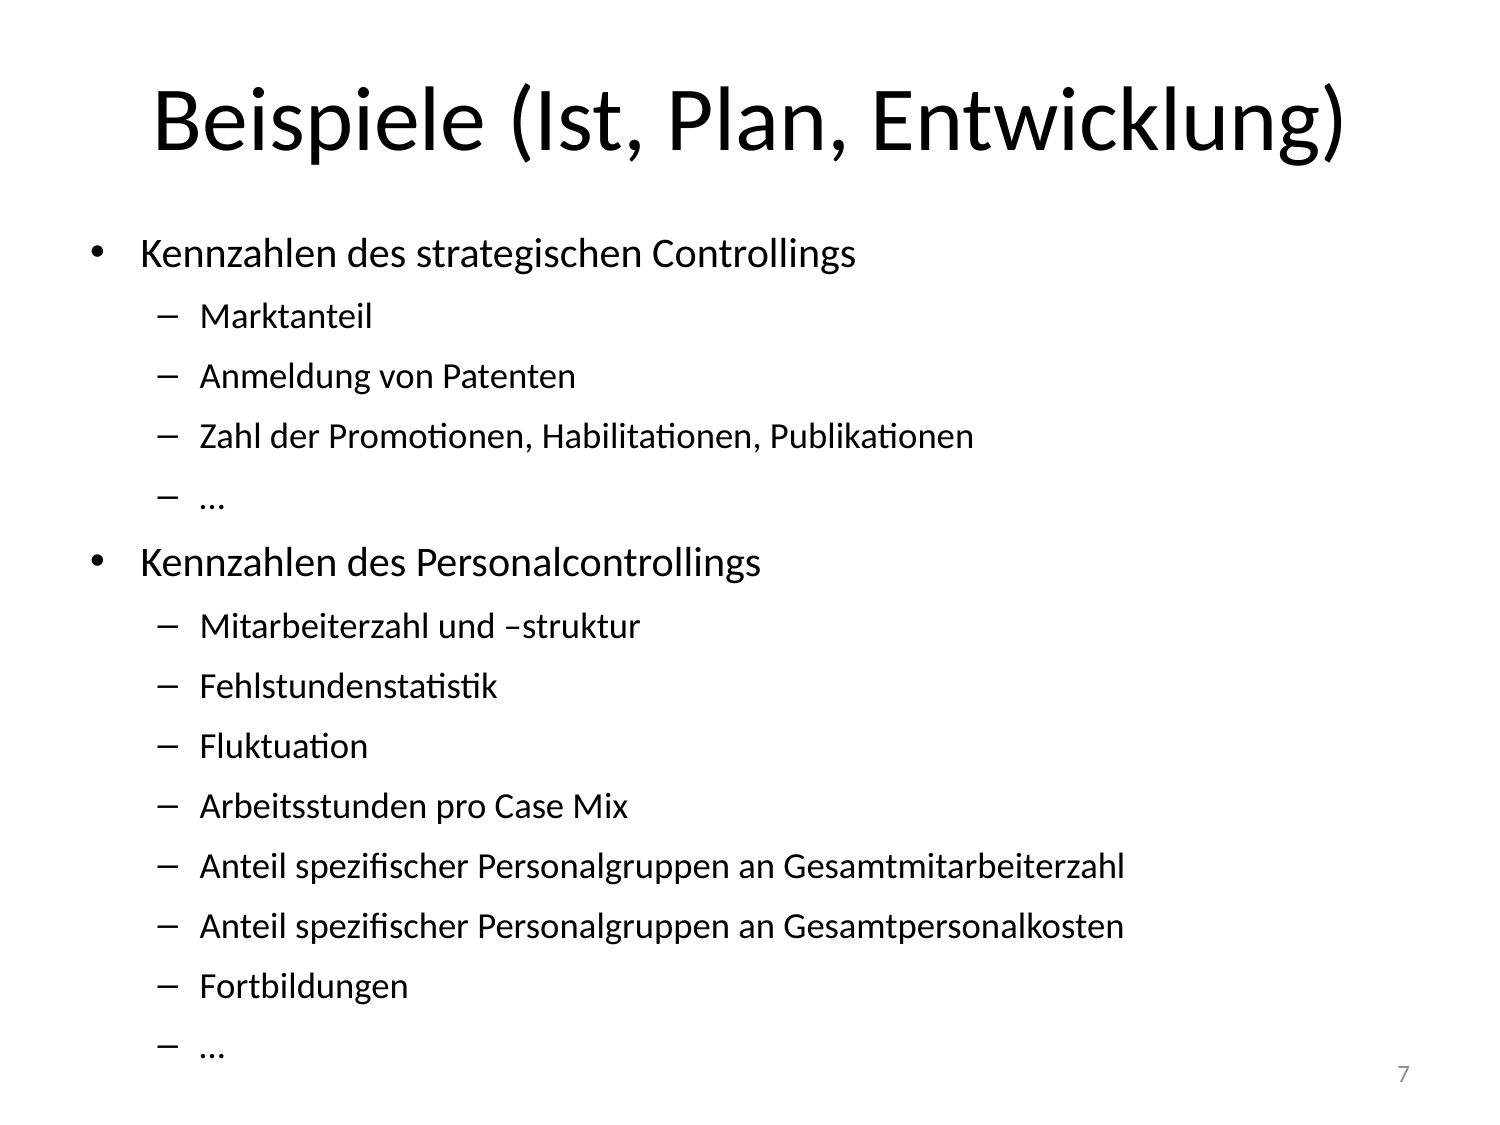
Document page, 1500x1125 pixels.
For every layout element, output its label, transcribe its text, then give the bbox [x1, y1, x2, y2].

title Beispiele (Ist, Plan, Entwicklung) [76, 0, 1427, 228]
list Kennzahlen des strategischen Controllings Marktanteil Anmeldung von Patenten Zahl der Promotionen, Habilitationen, Publikationen … Kennzahlen des Personalcontrollings Mitarbeiterzahl und –struktur Fehlstundenstatistik Fluktuation Arbeitsstunden pro Case Mix Anteil spezifischer Personalgruppen an Gesamtmitarbeiterzahl Anteil spezifischer Personalgruppen an Gesamtpersonalkosten Fortbildungen … [75, 208, 1425, 1083]
slide_number 7 [1074, 1042, 1425, 1103]
